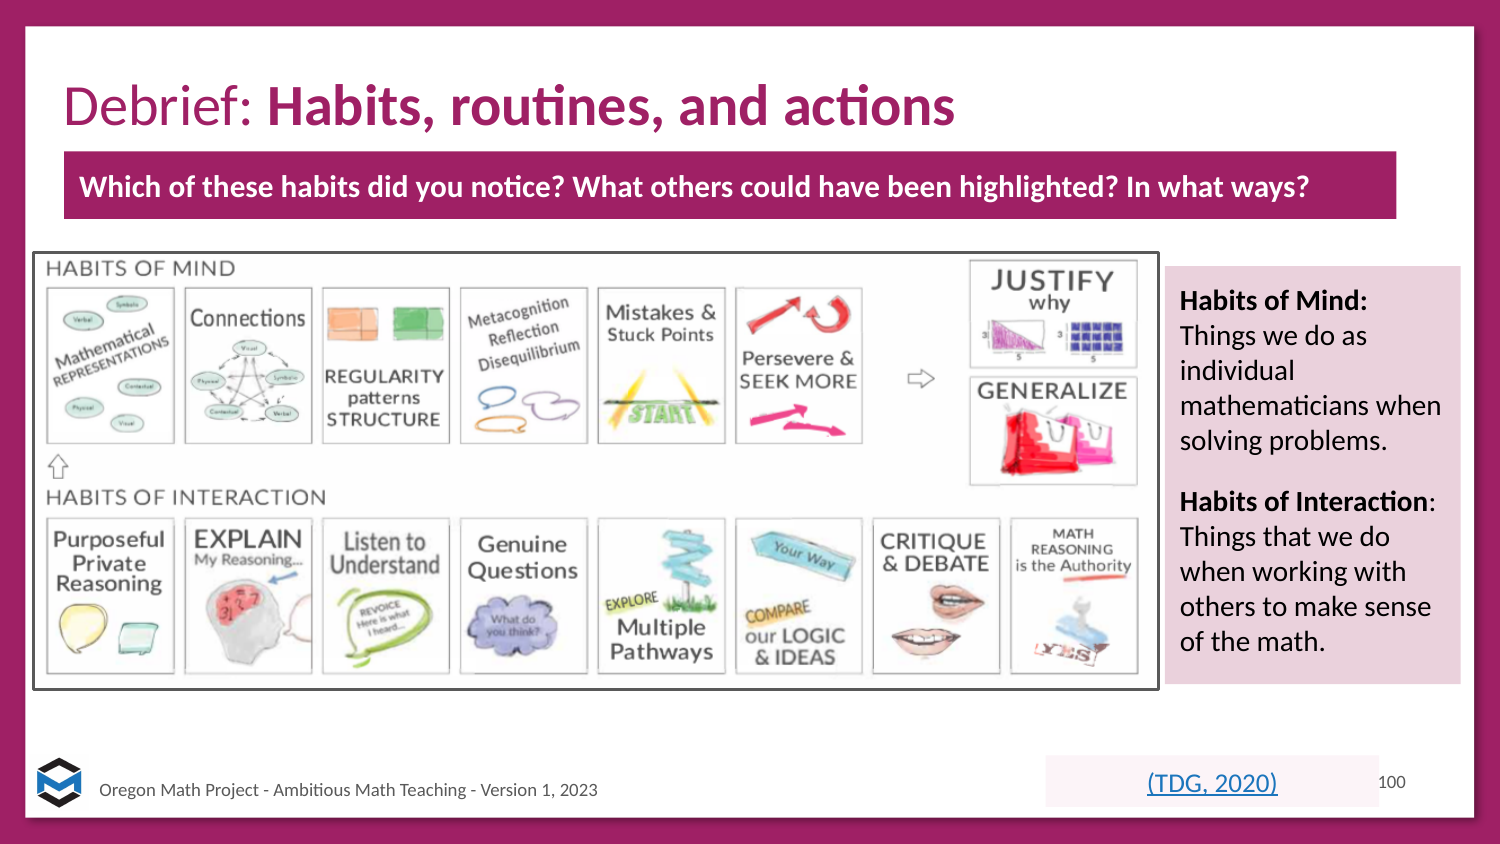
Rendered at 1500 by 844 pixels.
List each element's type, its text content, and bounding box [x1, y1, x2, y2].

text_box (TDG, 2020) [1045, 755, 1380, 807]
title Debrief: Habits, routines, and actions [52, 54, 1380, 142]
text_box Habits of Mind: Things we do as individual mathematicians when solving problems. Habits of Interaction: Things that we do when working with others to make sense of the math. [1164, 266, 1461, 685]
picture [29, 754, 89, 811]
picture [34, 253, 1158, 689]
slide_number 100 [1361, 758, 1418, 804]
text_box Which of these habits did you notice? What others could have been highlighted? In what ways? [64, 151, 1397, 219]
